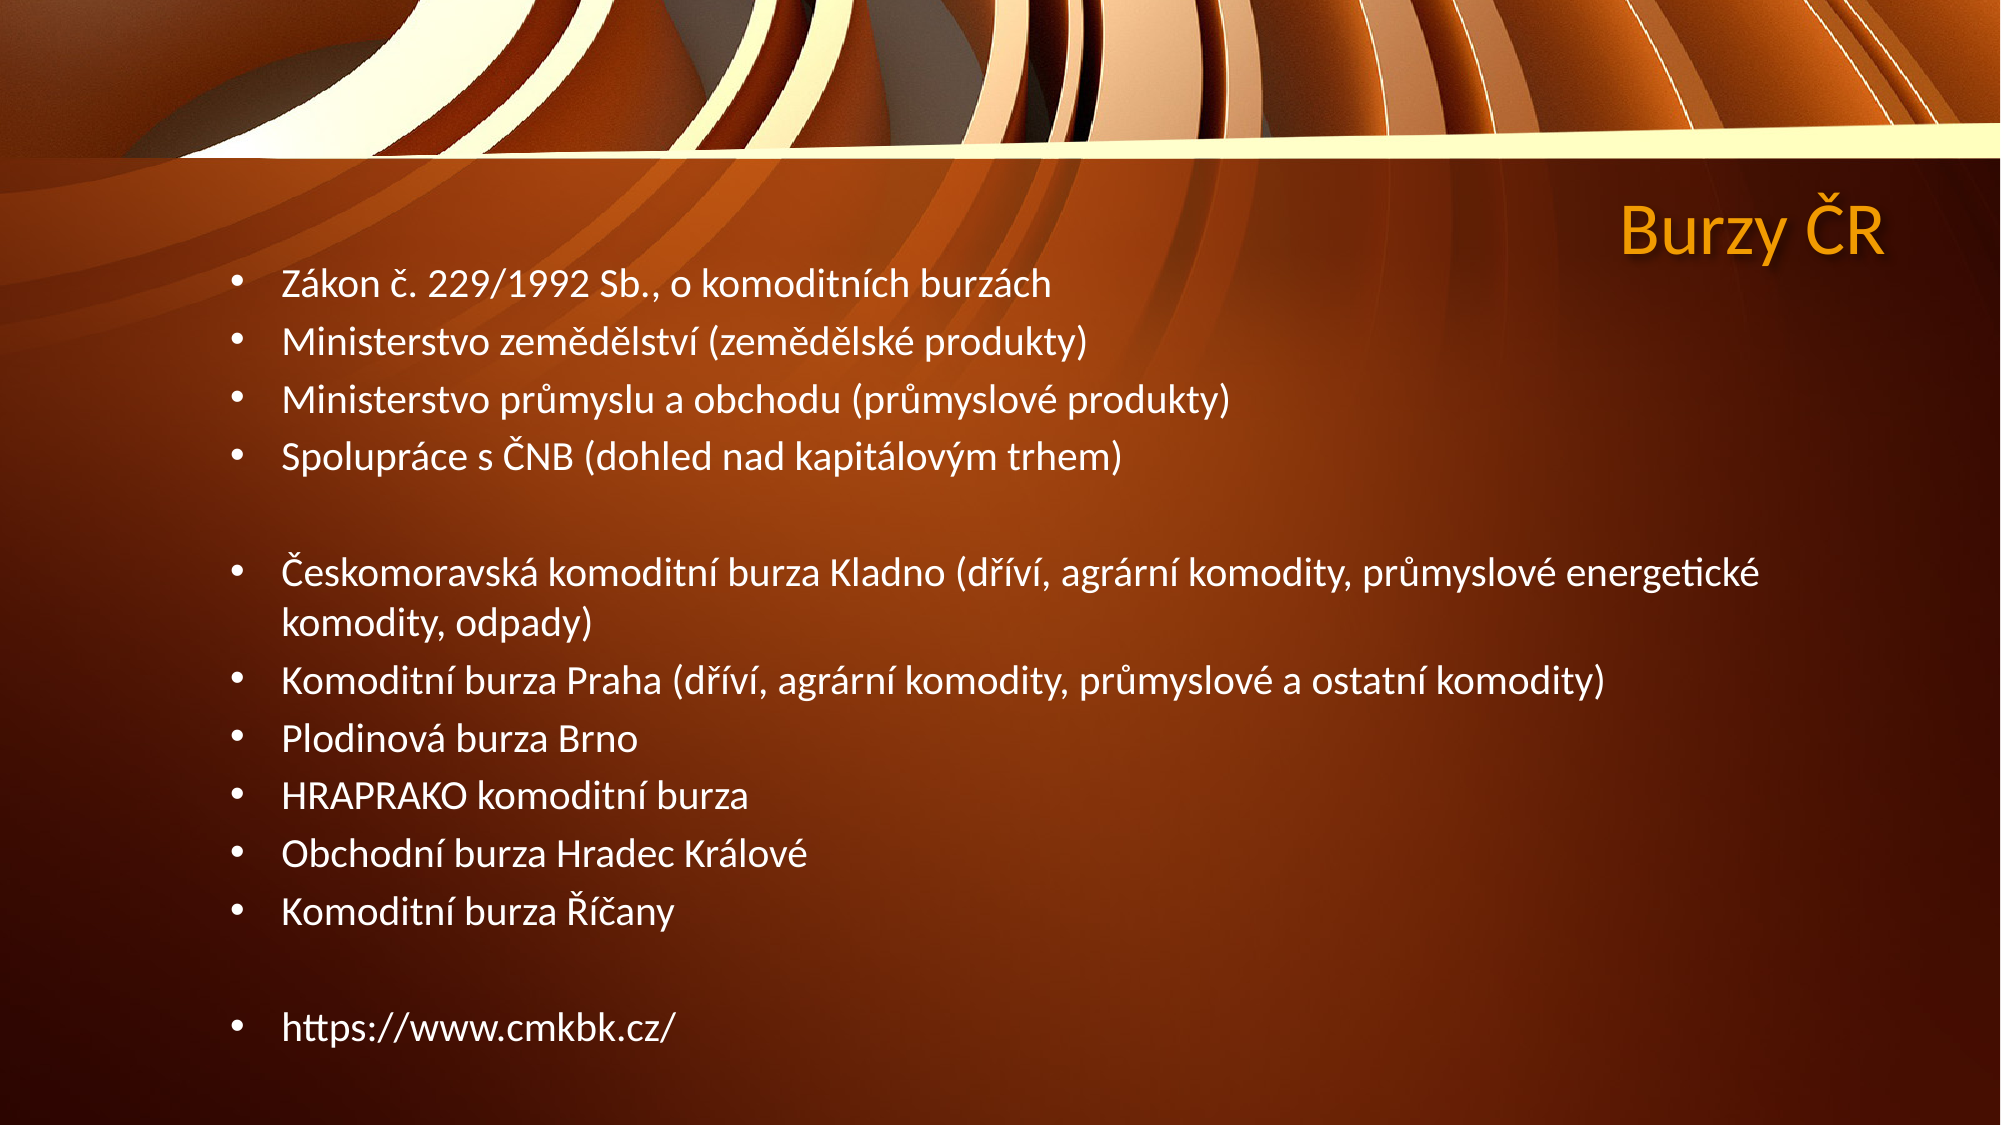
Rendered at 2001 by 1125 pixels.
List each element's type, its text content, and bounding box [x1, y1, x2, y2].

list Zákon č. 229/1992 Sb., o komoditních burzách Ministerstvo zemědělství (zemědělské produkty) Ministerstvo průmyslu a obchodu (průmyslové produkty) Spolupráce s ČNB (dohled nad kapitálovým trhem) Českomoravská komoditní burza Kladno (dříví, agrární komodity, průmyslové energetické komodity, odpady) Komoditní burza Praha (dříví, agrární komodity, průmyslové a ostatní komodity) Plodinová burza Brno HRAPRAKO komoditní burza Obchodní burza Hradec Králové Komoditní burza Říčany https://www.cmkbk.cz/ [214, 248, 1888, 1066]
picture [0, 0, 2001, 1125]
title Burzy ČR [98, 161, 1902, 287]
